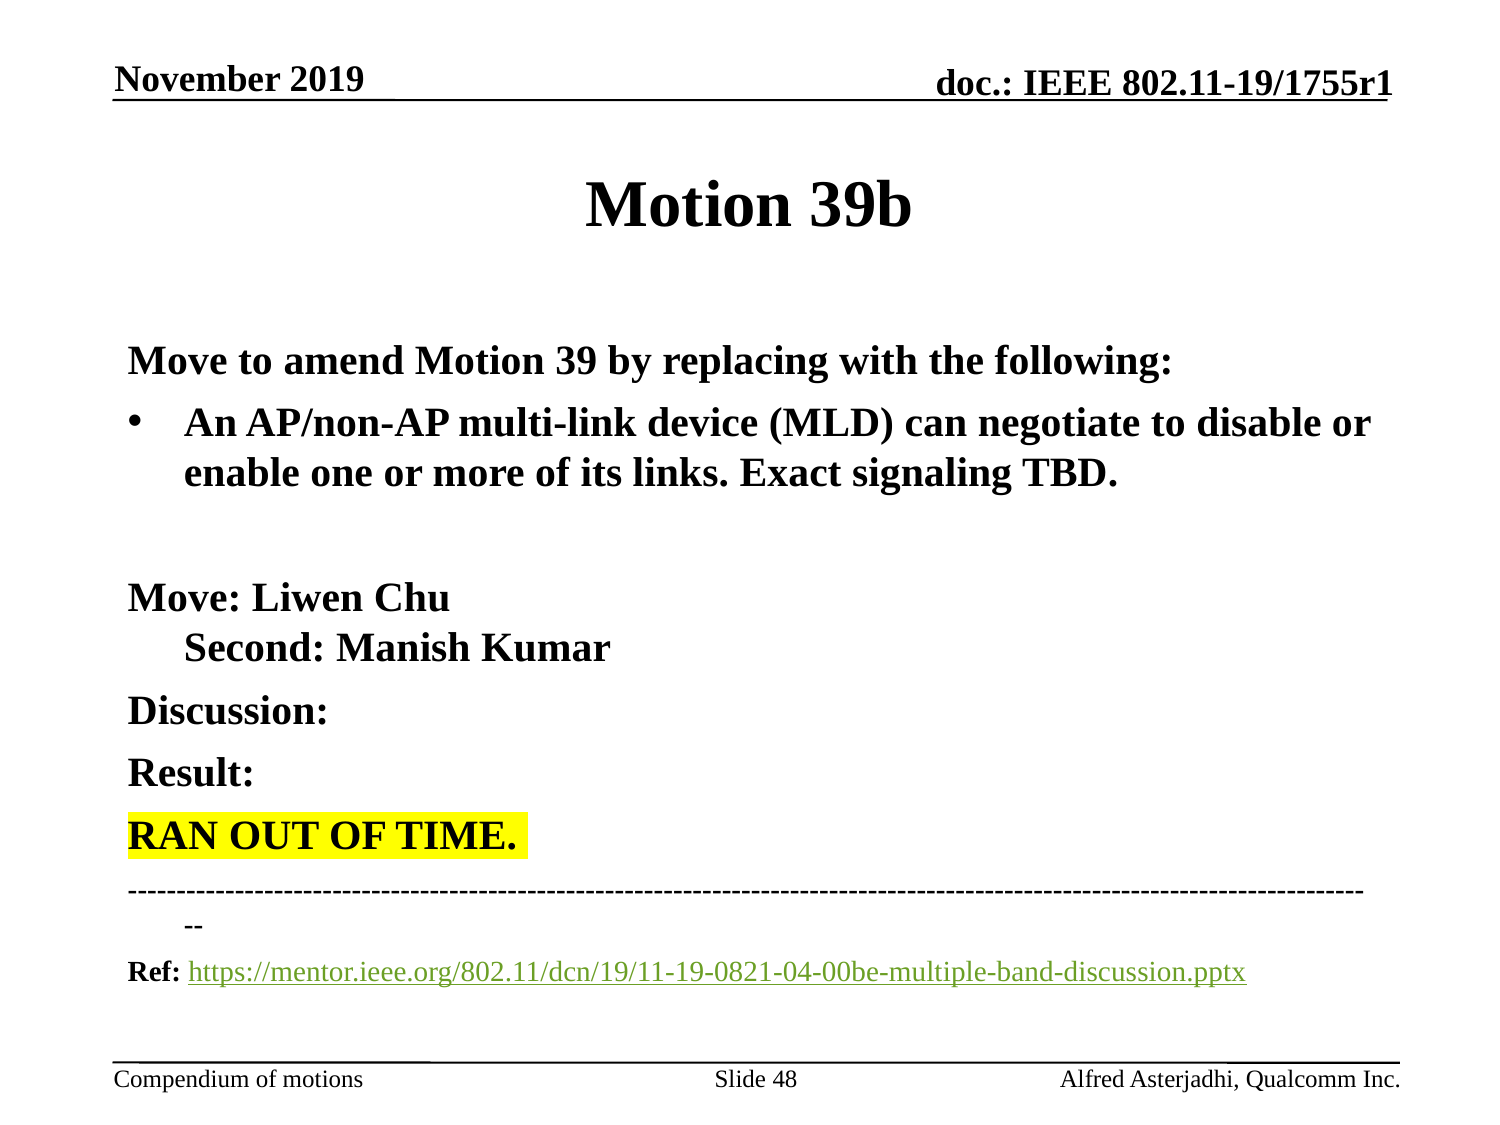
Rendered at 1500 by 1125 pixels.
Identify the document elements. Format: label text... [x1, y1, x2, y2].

slide_number Slide 48 [712, 1061, 800, 1123]
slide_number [114, 54, 423, 100]
footer Alfred Asterjadhi, Qualcomm Inc. [878, 1061, 1402, 1093]
list Move to amend Motion 39 by replacing with the following: An AP/non-AP multi-link device (MLD) can negotiate to disable or enable one or more of its links. Exact signaling TBD. Move: Liwen Chu Second: Manish Kumar Discussion: Result: RAN OUT OF TIME. --------------------------------------------------------------------------------------------------------------------------------- Ref: https://mentor.ieee.org/802.11/dcn/19/11-19-0821-04-00be-multiple-band-discussion.pptx [112, 324, 1388, 1063]
title Motion 39b [112, 112, 1388, 288]
